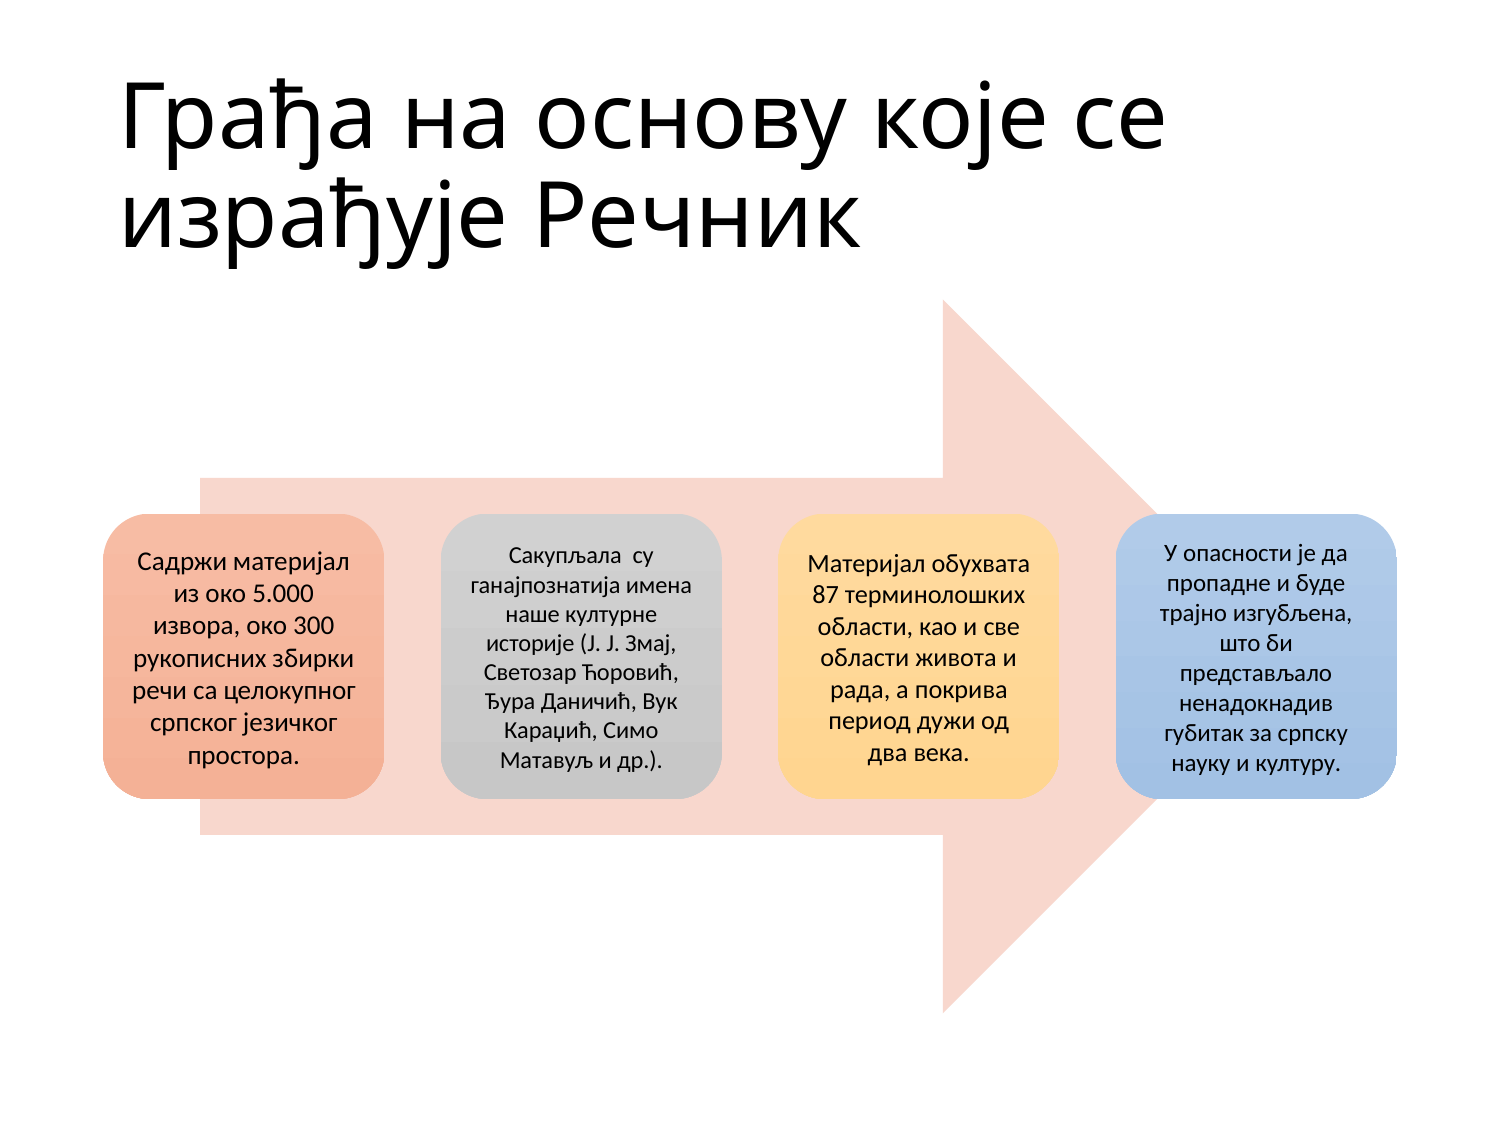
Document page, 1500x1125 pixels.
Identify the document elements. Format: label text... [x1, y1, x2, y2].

title Грађа на основу које се израђује Речник [103, 59, 1397, 278]
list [103, 299, 1397, 1014]
